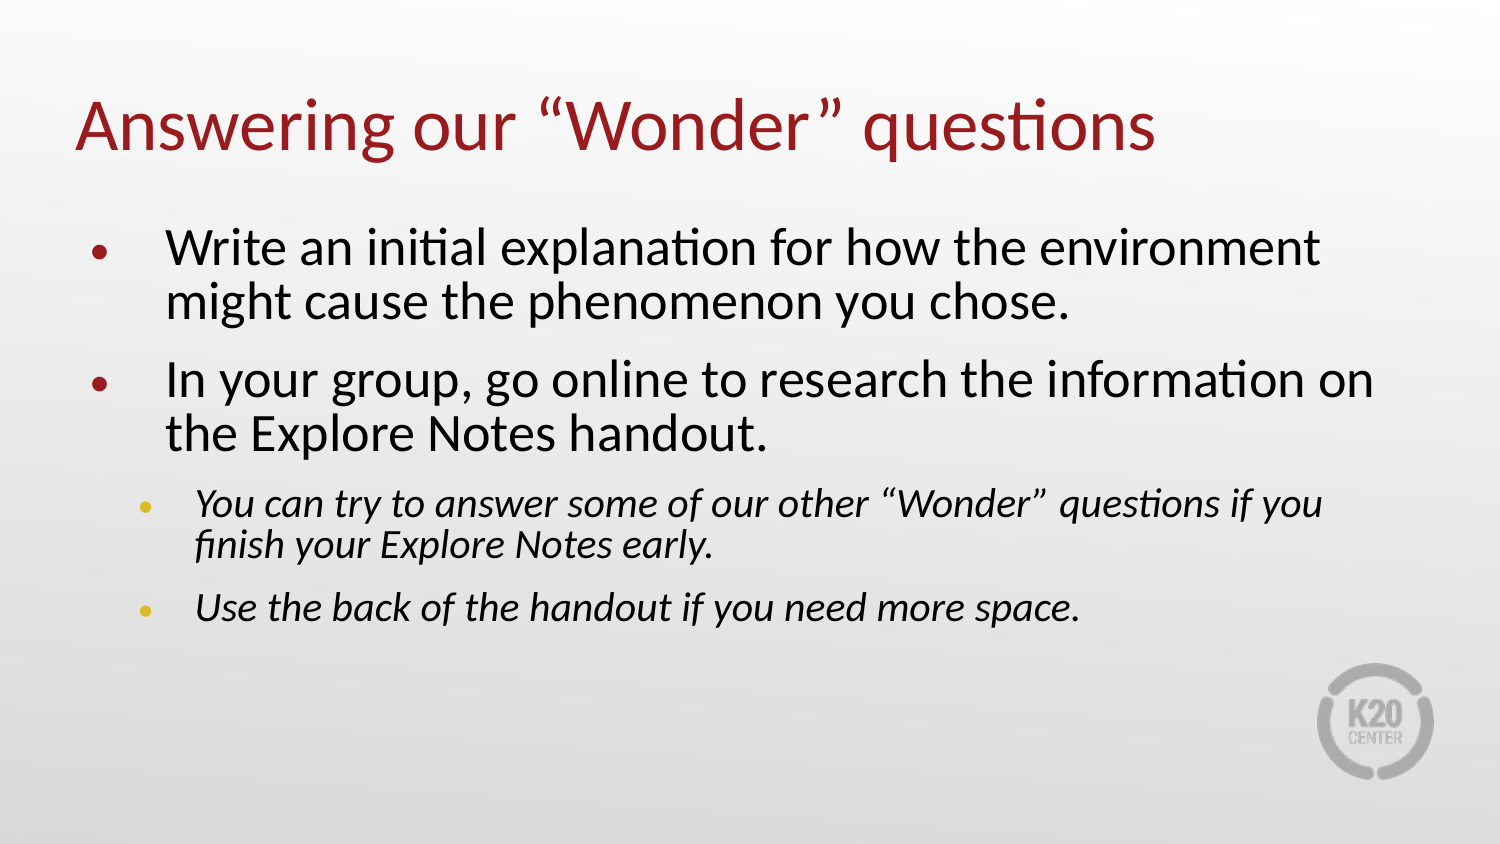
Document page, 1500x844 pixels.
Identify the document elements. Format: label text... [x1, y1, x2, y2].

picture [1300, 646, 1451, 797]
title Answering our “Wonder” questions [75, 86, 1425, 190]
list Write an initial explanation for how the environment might cause the phenomenon you chose. In your group, go online to research the information on the Explore Notes handout. You can try to answer some of our other “Wonder” questions if you finish your Explore Notes early. Use the back of the handout if you need more space. [75, 217, 1425, 758]
